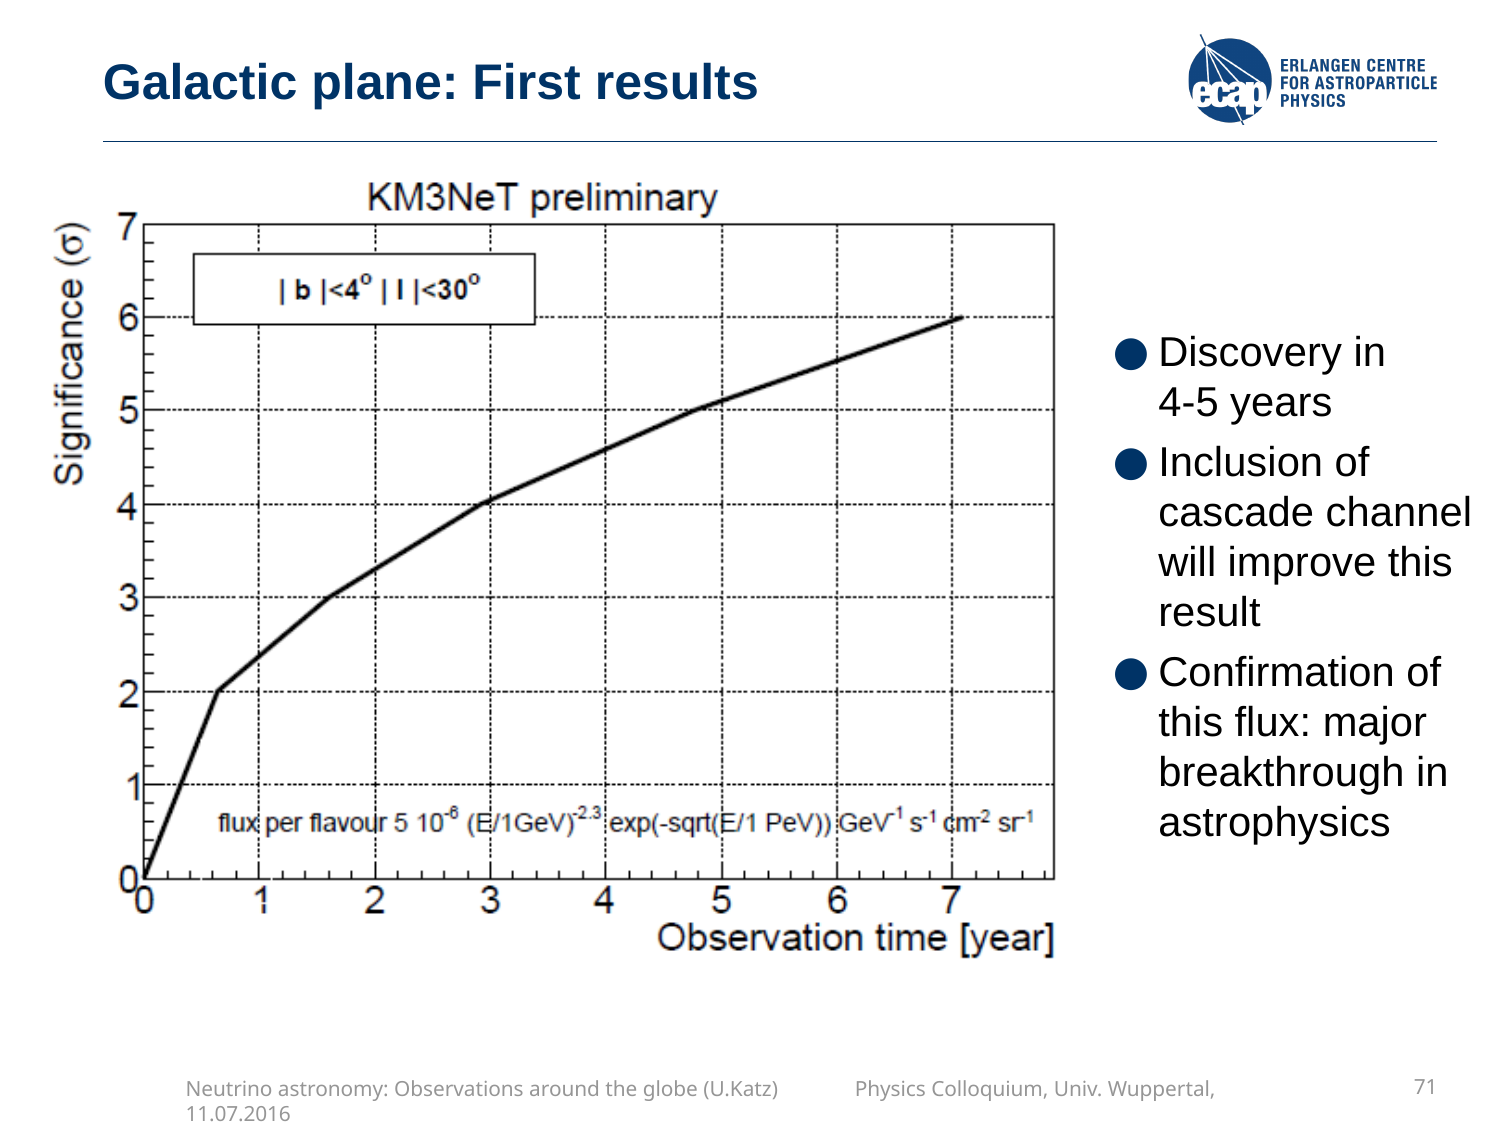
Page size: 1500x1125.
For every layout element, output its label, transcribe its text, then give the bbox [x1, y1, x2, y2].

picture [31, 170, 1085, 988]
title Galactic plane: First results [102, 50, 1438, 110]
footer Neutrino astronomy: Observations around the globe (U.Katz) Physics Colloquium, Univ. Wuppertal, 11.07.2016 [185, 1074, 1221, 1125]
slide_number 71 [1363, 1051, 1438, 1125]
list Discovery in 4-5 years Inclusion of cascade channel will improve this result Confirmation of this flux: major breakthrough in astrophysics [1112, 324, 1500, 847]
